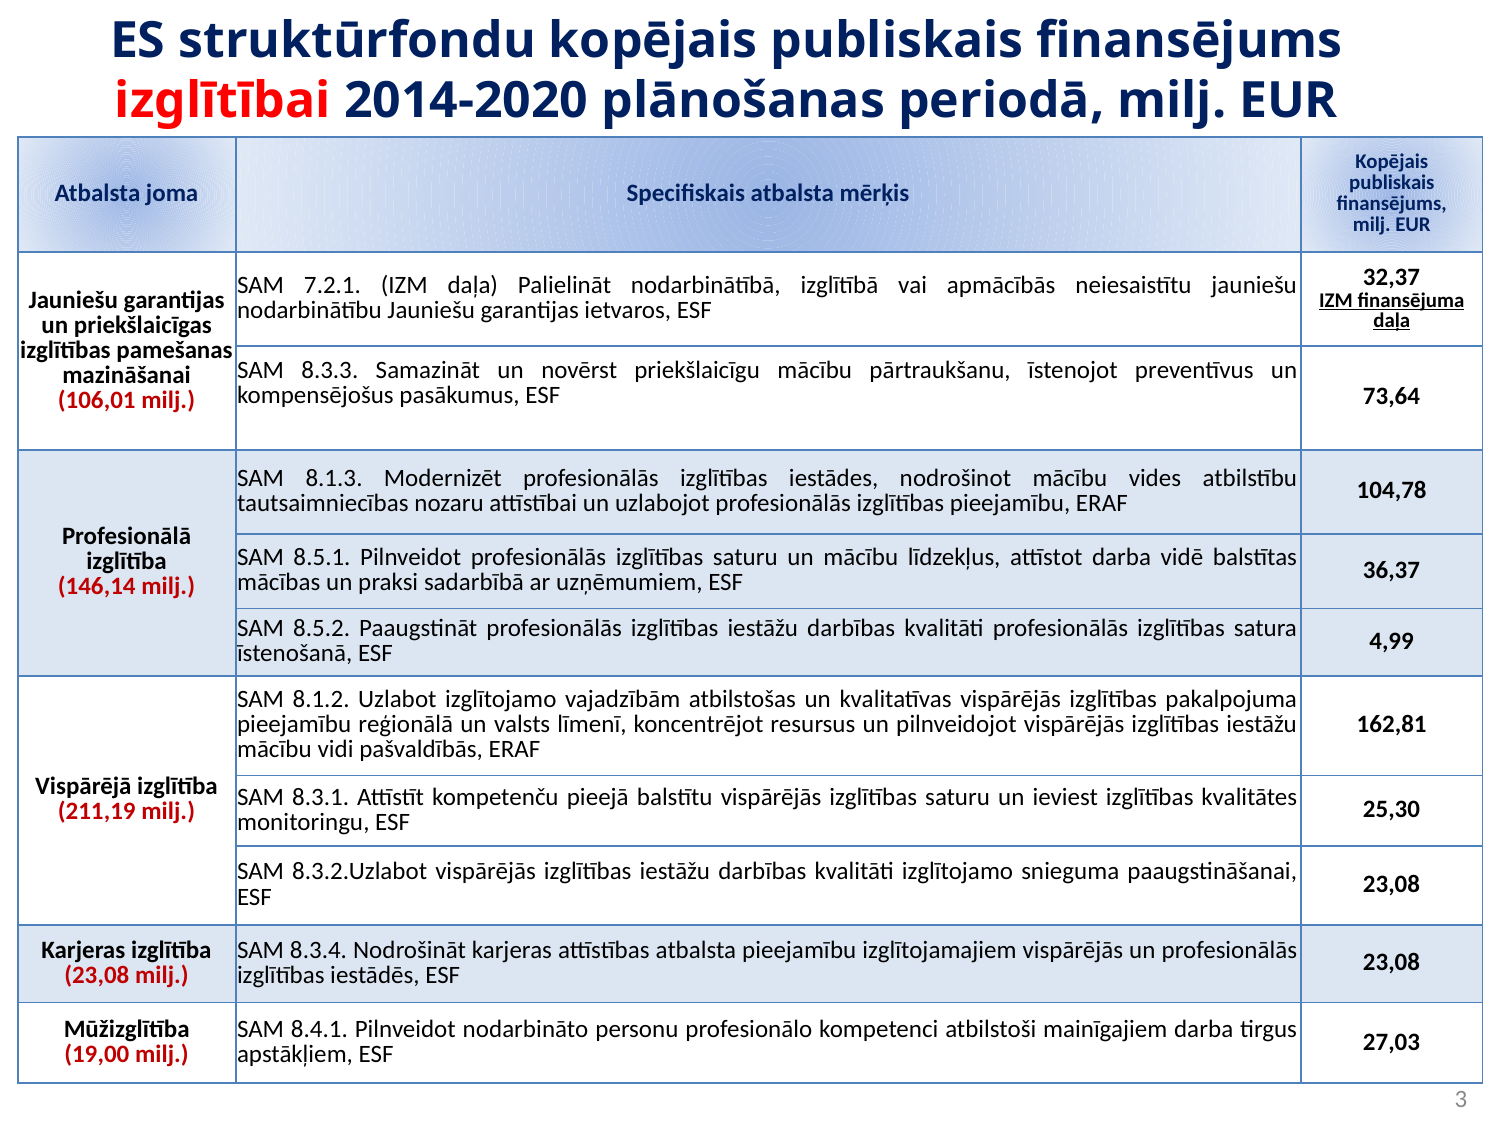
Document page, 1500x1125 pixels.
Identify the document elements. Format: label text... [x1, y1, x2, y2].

table_cell SAM 8.5.2. Paaugstināt profesionālās izglītības iestāžu darbības kvalitāti profesionālās izglītības satura īstenošanā, ESF [237, 609, 1300, 675]
table_cell SAM 8.3.2.Uzlabot vispārējās izglītības iestāžu darbības kvalitāti izglītojamo snieguma paaugstināšanai, ESF [237, 847, 1300, 924]
text_box ES struktūrfondu kopējais publiskais finansējums izglītībai 2014-2020 plānošanas periodā, milj. EUR [53, 0, 1400, 135]
table_cell Vispārējā izglītība (211,19 milj.) [19, 677, 235, 924]
table_cell Karjeras izglītība (23,08 milj.) [19, 926, 235, 1002]
table_cell 25,30 [1302, 776, 1482, 845]
table_cell SAM 8.3.4. Nodrošināt karjeras attīstības atbalsta pieejamību izglītojamajiem vispārējās un profesionālās izglītības iestādēs, ESF [237, 926, 1300, 1002]
table_cell 32,37 IZM finansējuma daļa [1302, 253, 1482, 345]
table_cell Mūžizglītība (19,00 milj.) [19, 1003, 235, 1082]
table_cell 23,08 [1302, 847, 1482, 924]
table_cell Profesionālā izglītība (146,14 milj.) [19, 451, 235, 675]
slide_number 3 [1423, 1070, 1483, 1125]
table_header Kopējais publiskais finansējums, milj. EUR [1302, 138, 1482, 251]
table_cell 4,99 [1302, 609, 1482, 675]
table_header Specifiskais atbalsta mērķis [237, 138, 1300, 251]
table_cell SAM 7.2.1. (IZM daļa) Palielināt nodarbinātībā, izglītībā vai apmācībās neiesaistītu jauniešu nodarbinātību Jauniešu garantijas ietvaros, ESF [237, 253, 1300, 345]
table_cell SAM 8.3.3. Samazināt un novērst priekšlaicīgu mācību pārtraukšanu, īstenojot preventīvus un kompensējošus pasākumus, ESF [237, 347, 1300, 449]
table_cell 73,64 [1302, 347, 1482, 449]
table_cell SAM 8.4.1. Pilnveidot nodarbināto personu profesionālo kompetenci atbilstoši mainīgajiem darba tirgus apstākļiem, ESF [237, 1003, 1300, 1082]
table_cell 36,37 [1302, 535, 1482, 608]
table_cell SAM 8.1.2. Uzlabot izglītojamo vajadzībām atbilstošas un kvalitatīvas vispārējās izglītības pakalpojuma pieejamību reģionālā un valsts līmenī, koncentrējot resursus un pilnveidojot vispārējās izglītības iestāžu mācību vidi pašvaldībās, ERAF [237, 677, 1300, 775]
table_cell 162,81 [1302, 677, 1482, 775]
table_cell SAM 8.3.1. Attīstīt kompetenču pieejā balstītu vispārējās izglītības saturu un ieviest izglītības kvalitātes monitoringu, ESF [237, 776, 1300, 845]
table_cell 27,03 [1302, 1003, 1482, 1082]
table_cell 23,08 [1302, 926, 1482, 1002]
table_cell 104,78 [1302, 451, 1482, 533]
table_header Atbalsta joma [19, 138, 235, 251]
table_cell Jauniešu garantijas un priekšlaicīgas izglītības pamešanas mazināšanai (106,01 milj.) [19, 253, 235, 449]
table_cell SAM 8.5.1. Pilnveidot profesionālās izglītības saturu un mācību līdzekļus, attīstot darba vidē balstītas mācības un praksi sadarbībā ar uzņēmumiem, ESF [237, 535, 1300, 608]
table_cell SAM 8.1.3. Modernizēt profesionālās izglītības iestādes, nodrošinot mācību vides atbilstību tautsaimniecības nozaru attīstībai un uzlabojot profesionālās izglītības pieejamību, ERAF [237, 451, 1300, 533]
